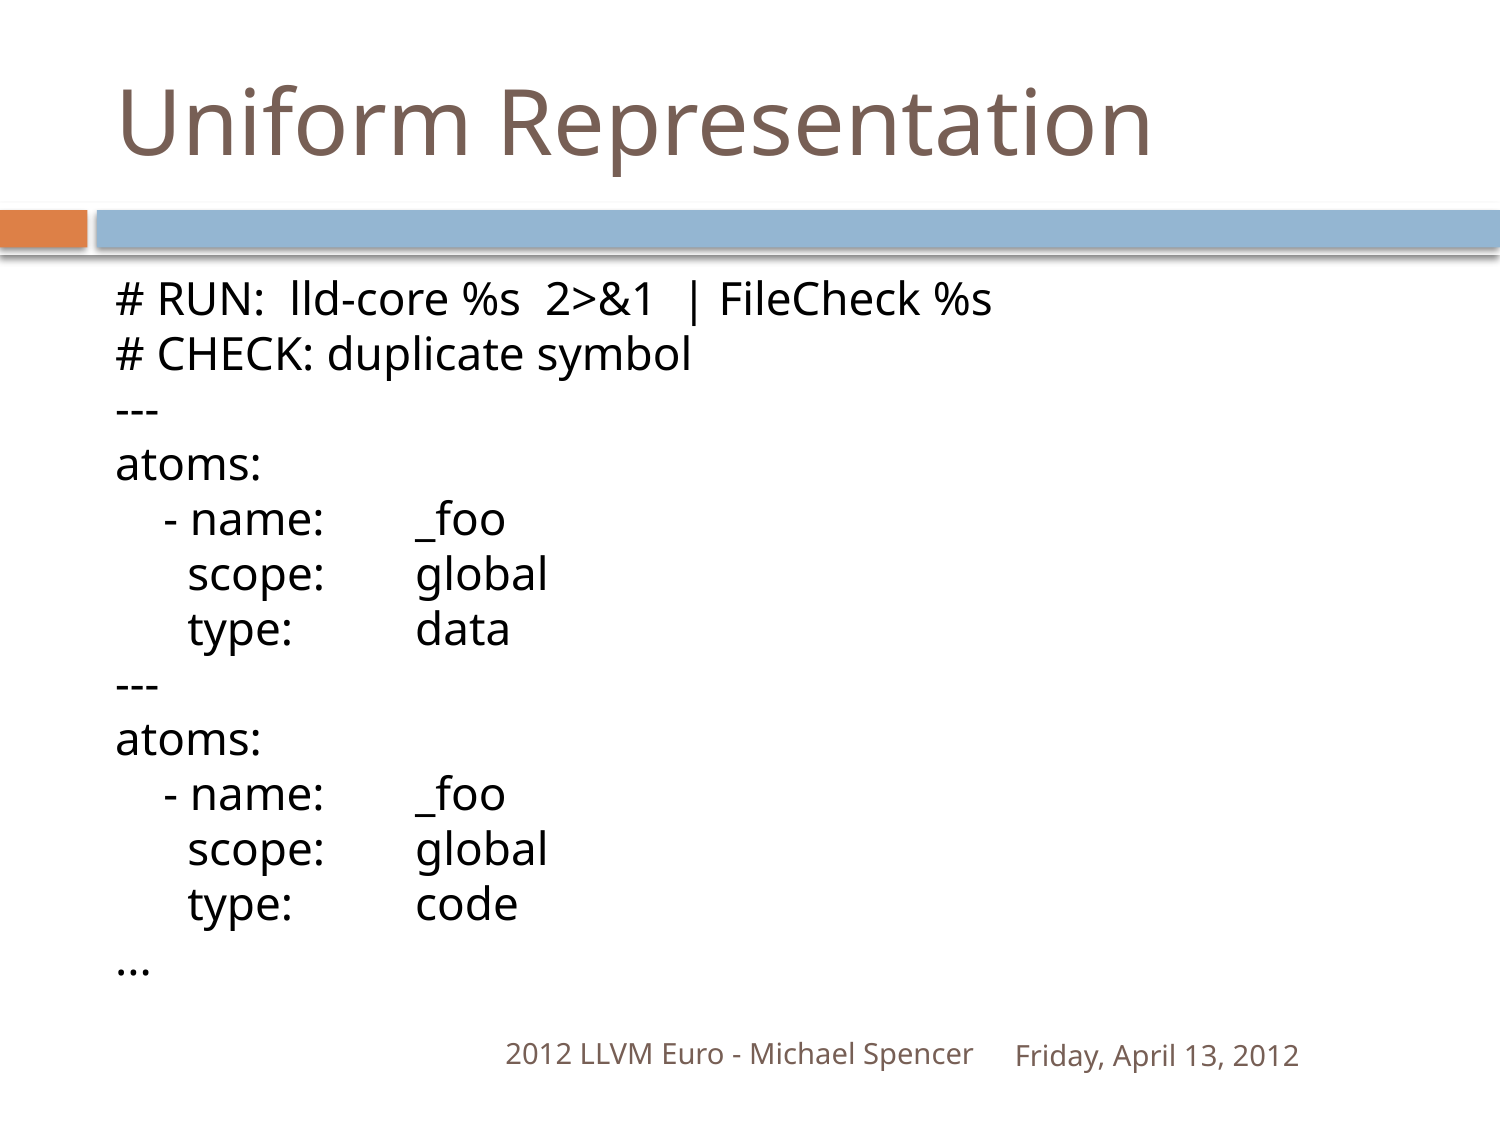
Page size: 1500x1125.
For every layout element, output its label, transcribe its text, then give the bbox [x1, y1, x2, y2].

footer 2012 LLVM Euro - Michael Spencer [99, 1024, 990, 1085]
title Uniform Representation [100, 37, 1438, 200]
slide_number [999, 1025, 1438, 1085]
list # RUN: lld-core %s 2>&1 | FileCheck %s # CHECK: duplicate symbol --- atoms: - name: _foo scope: global type: data --- atoms: - name: _foo scope: global type: code ... [100, 262, 1438, 1000]
